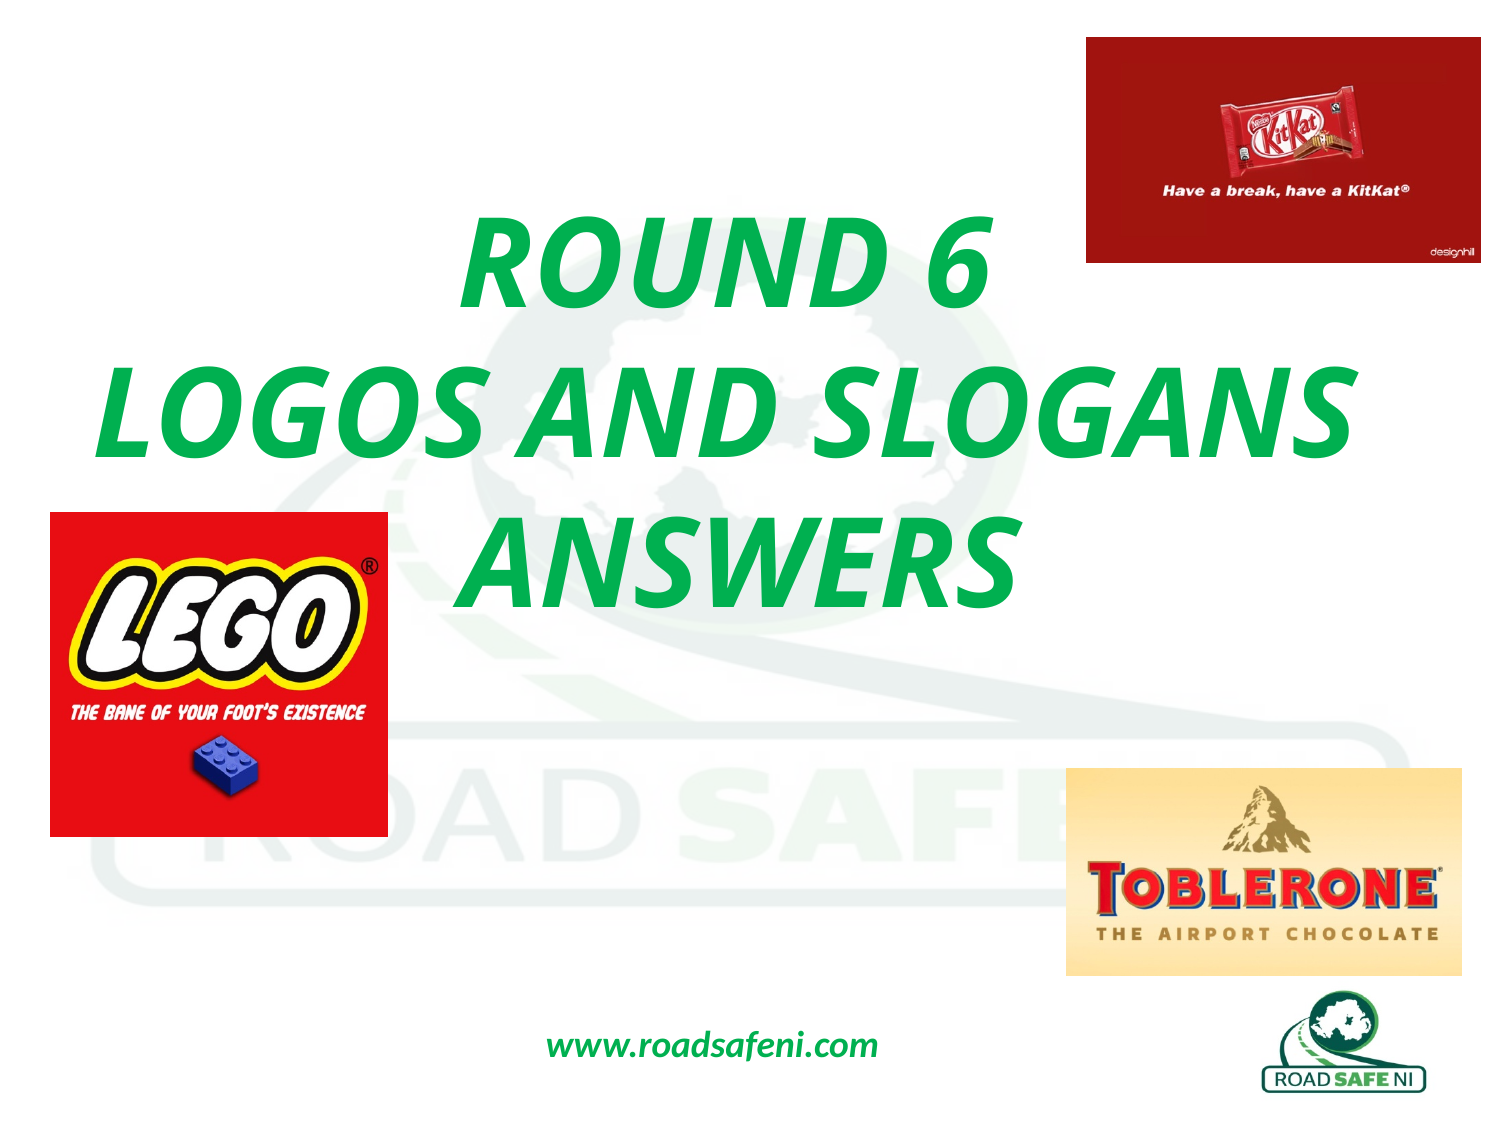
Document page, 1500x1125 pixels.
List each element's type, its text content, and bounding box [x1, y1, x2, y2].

picture [1066, 767, 1462, 1125]
text_box ROUND 6 LOGOS AND SLOGANS ANSWERS [37, 174, 1413, 640]
picture [49, 512, 388, 837]
picture [1085, 36, 1481, 263]
